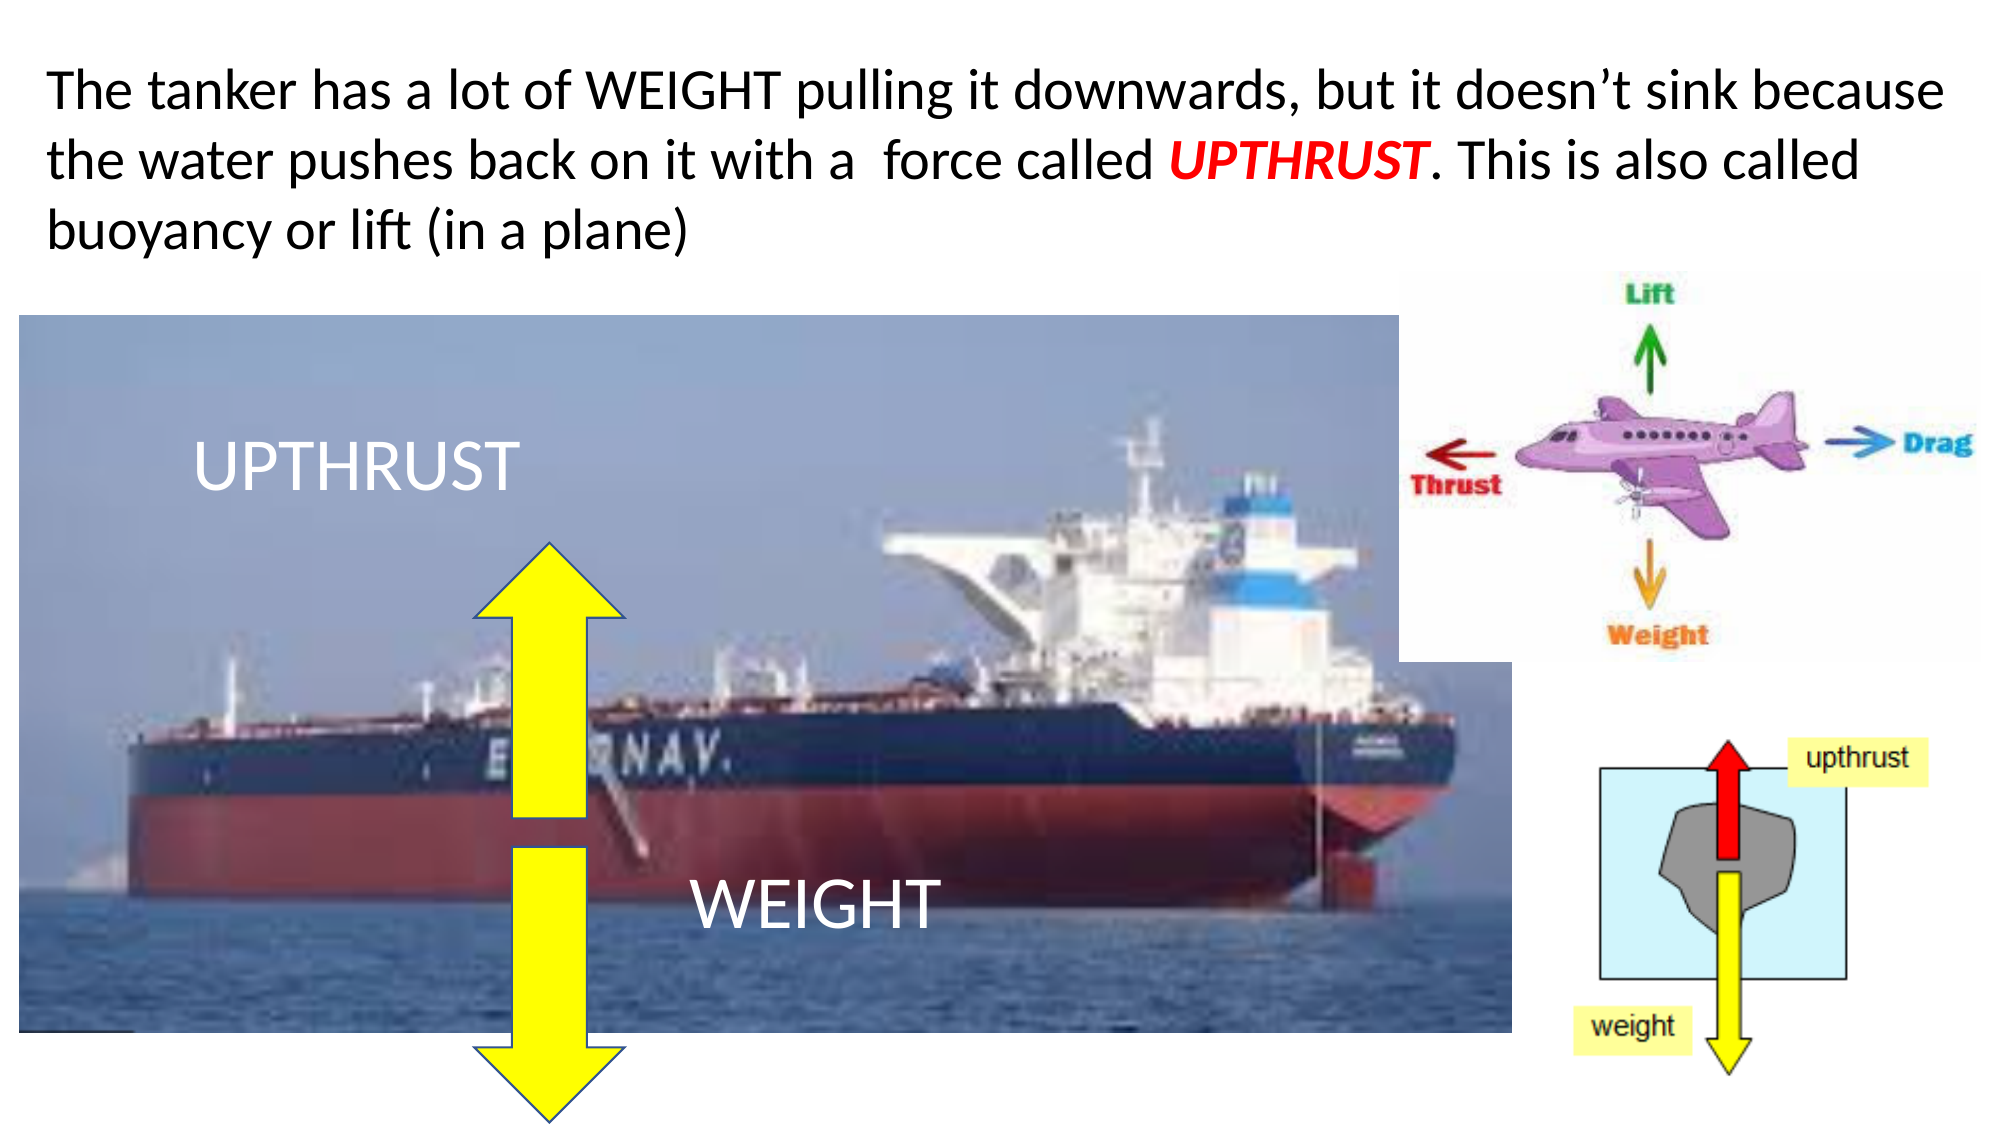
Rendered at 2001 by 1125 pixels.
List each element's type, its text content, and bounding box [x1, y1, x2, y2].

picture [19, 271, 1981, 1033]
text_box The tanker has a lot of WEIGHT pulling it downwards, but it doesn’t sink because the water pushes back on it with a force called UPTHRUST. This is also called buoyancy or lift (in a plane) [31, 43, 2000, 269]
text_box [471, 1033, 627, 1124]
picture [1563, 730, 1945, 1088]
